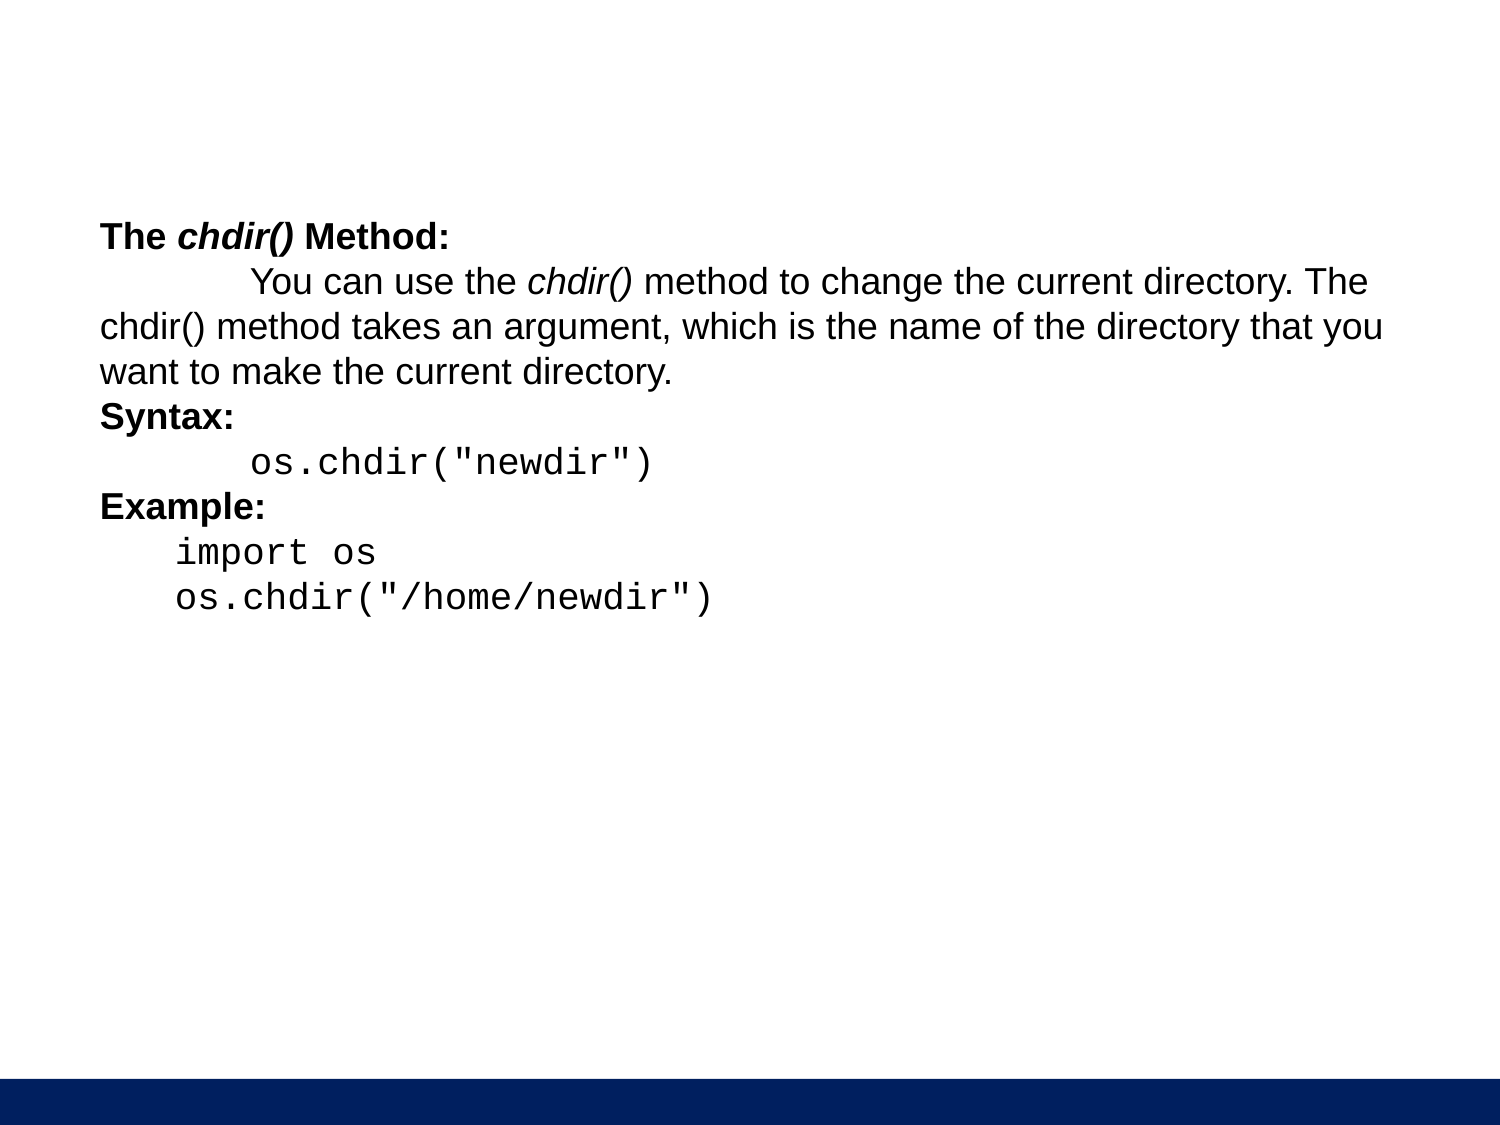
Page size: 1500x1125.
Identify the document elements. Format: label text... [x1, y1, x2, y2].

list The chdir() Method: You can use the chdir() method to change the current directory. The chdir() method takes an argument, which is the name of the directory that you want to make the current directory. Syntax: os.chdir("newdir") Example: import os os.chdir("/home/newdir") [99, 212, 1438, 1013]
